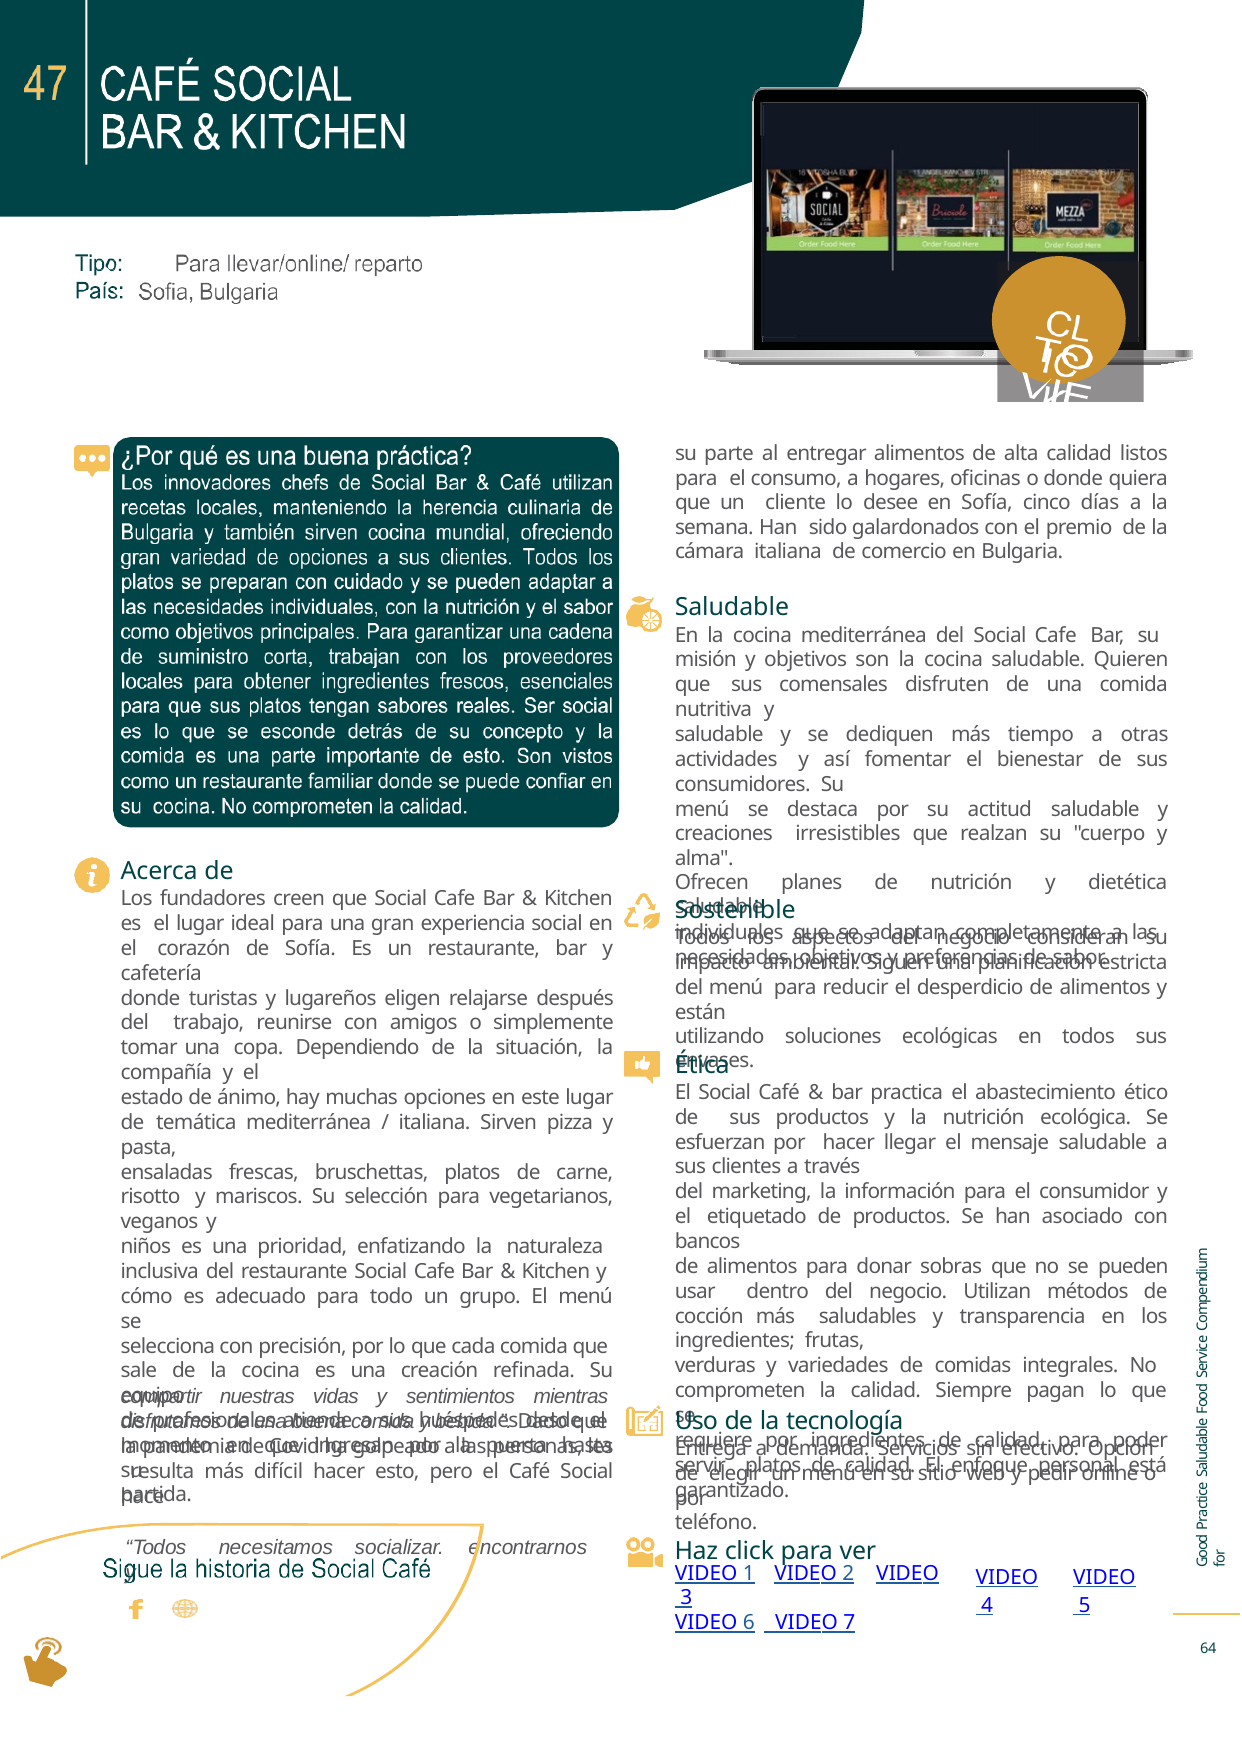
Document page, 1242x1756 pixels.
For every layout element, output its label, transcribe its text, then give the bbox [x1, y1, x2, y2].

text_box disfrutamos de una buena comida y bebida ”. Dado que la pandemia de Covid ha golpeado a las personas, les resulta más difícil hacer esto, pero el Café Social hace [118, 1405, 614, 1508]
picture [626, 1404, 663, 1436]
text_box compartir nuestras vidas y sentimientos mientras [118, 1380, 614, 1405]
text_box Saludable En la cocina mediterránea del Social Cafe Bar, su misión y objetivos son la cocina saludable. Quieren que sus comensales disfruten de una comida nutritiva y saludable y se dediquen más tiempo a otras actividades y así fomentar el bienestar de sus consumidores. Su menú se destaca por su actitud saludable y creaciones irresistibles que realzan su "cuerpo y alma". Ofrecen planes de nutrición y dietética saludable individuales que se adaptan completamente a las necesidades, objetivos y preferencias de sabor. [672, 588, 1169, 969]
text_box Acerca de Los fundadores creen que Social Cafe Bar & Kitchen es el lugar ideal para una gran experiencia social en el corazón de Sofía. Es un restaurante, bar y cafetería donde turistas y lugareños eligen relajarse después del trabajo, reunirse con amigos o simplemente tomar una copa. Dependiendo de la situación, la compañía y el estado de ánimo, hay muchas opciones en este lugar de temática mediterránea / italiana. Sirven pizza y pasta, ensaladas frescas, bruschettas, platos de carne, risotto y mariscos. Su selección para vegetarianos, veganos y niños es una prioridad, enfatizando la naturaleza inclusiva del restaurante Social Cafe Bar & Kitchen y cómo es adecuado para todo un grupo. El menú se selecciona con precisión, por lo que cada comida que sale de la cocina es una creación refinada. Su equipo de profesionales atiende a sus huéspedes desde el momento en que ingresan por la puerta hasta su partida. “Todos necesitamos socializar. encontrarnos y [118, 1508, 614, 1584]
text_box Sostenible Todos los aspectos del negocio consideran su impacto ambiental. Siguen una planificación estricta del menú para reducir el desperdicio de alimentos y están utilizando soluciones ecológicas en todos sus envases. [672, 891, 1168, 1046]
picture [624, 893, 661, 930]
picture [624, 1051, 661, 1084]
picture [626, 1537, 663, 1567]
text_box VIDEO 4 [973, 1561, 1044, 1620]
text_box VIDEO 5 [1071, 1561, 1141, 1620]
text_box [73, 436, 620, 828]
text_box Ética El Social Café & bar practica el abastecimiento ético de sus productos y la nutrición ecológica. Se esfuerzan por hacer llegar el mensaje saludable a sus clientes a través del marketing, la información para el consumidor y el etiquetado de productos. Se han asociado con bancos de alimentos para donar sobras que no se pueden usar dentro del negocio. Utilizan métodos de cocción más saludables y transparencia en los ingredientes; frutas, verduras y variedades de comidas integrales. No comprometen la calidad. Siempre pagan lo que se requiere por ingredientes de calidad, para poder servir platos de calidad. El enfoque personal está garantizado. [672, 1046, 1169, 1502]
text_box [0, 1522, 485, 1697]
text_box su parte al entregar alimentos de alta calidad listos para el consumo, a hogares, oficinas o donde quiera que un cliente lo desee en Sofía, cinco días a la semana. Han sido galardonados con el premio de la cámara italiana de comercio en Bulgaria. [672, 438, 1168, 564]
text_box Haz click para ver VIDEO 1 VIDEO 2 VIDEO 3 VIDEO 6 VIDEO 7 [672, 1533, 942, 1637]
text_box Uso de la tecnología Entrega a demanda. Servicios sin efectivo. Opción de elegir un menú en su sitio web y pedir online o por teléfono. [672, 1402, 1168, 1534]
text_box Acerca de Los fundadores creen que Social Cafe Bar & Kitchen es el lugar ideal para una gran experiencia social en el corazón de Sofía. Es un restaurante, bar y cafetería donde turistas y lugareños eligen relajarse después del trabajo, reunirse con amigos o simplemente tomar una copa. Dependiendo de la situación, la compañía y el estado de ánimo, hay muchas opciones en este lugar de temática mediterránea / italiana. Sirven pizza y pasta, ensaladas frescas, bruschettas, platos de carne, risotto y mariscos. Su selección para vegetarianos, veganos y niños es una prioridad, enfatizando la naturaleza inclusiva del restaurante Social Cafe Bar & Kitchen y cómo es adecuado para todo un grupo. El menú se selecciona con precisión, por lo que cada comida que sale de la cocina es una creación refinada. Su equipo de profesionales atiende a sus huéspedes desde el momento en que ingresan por la puerta hasta su partida. “Todos necesitamos socializar. encontrarnos y [118, 852, 614, 1380]
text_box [0, 0, 1193, 415]
text_box 64 [1198, 1637, 1219, 1657]
text_box Good Practice Saludable Food Service Compendium for [1192, 1237, 1211, 1570]
picture [626, 596, 663, 632]
picture [73, 857, 110, 893]
